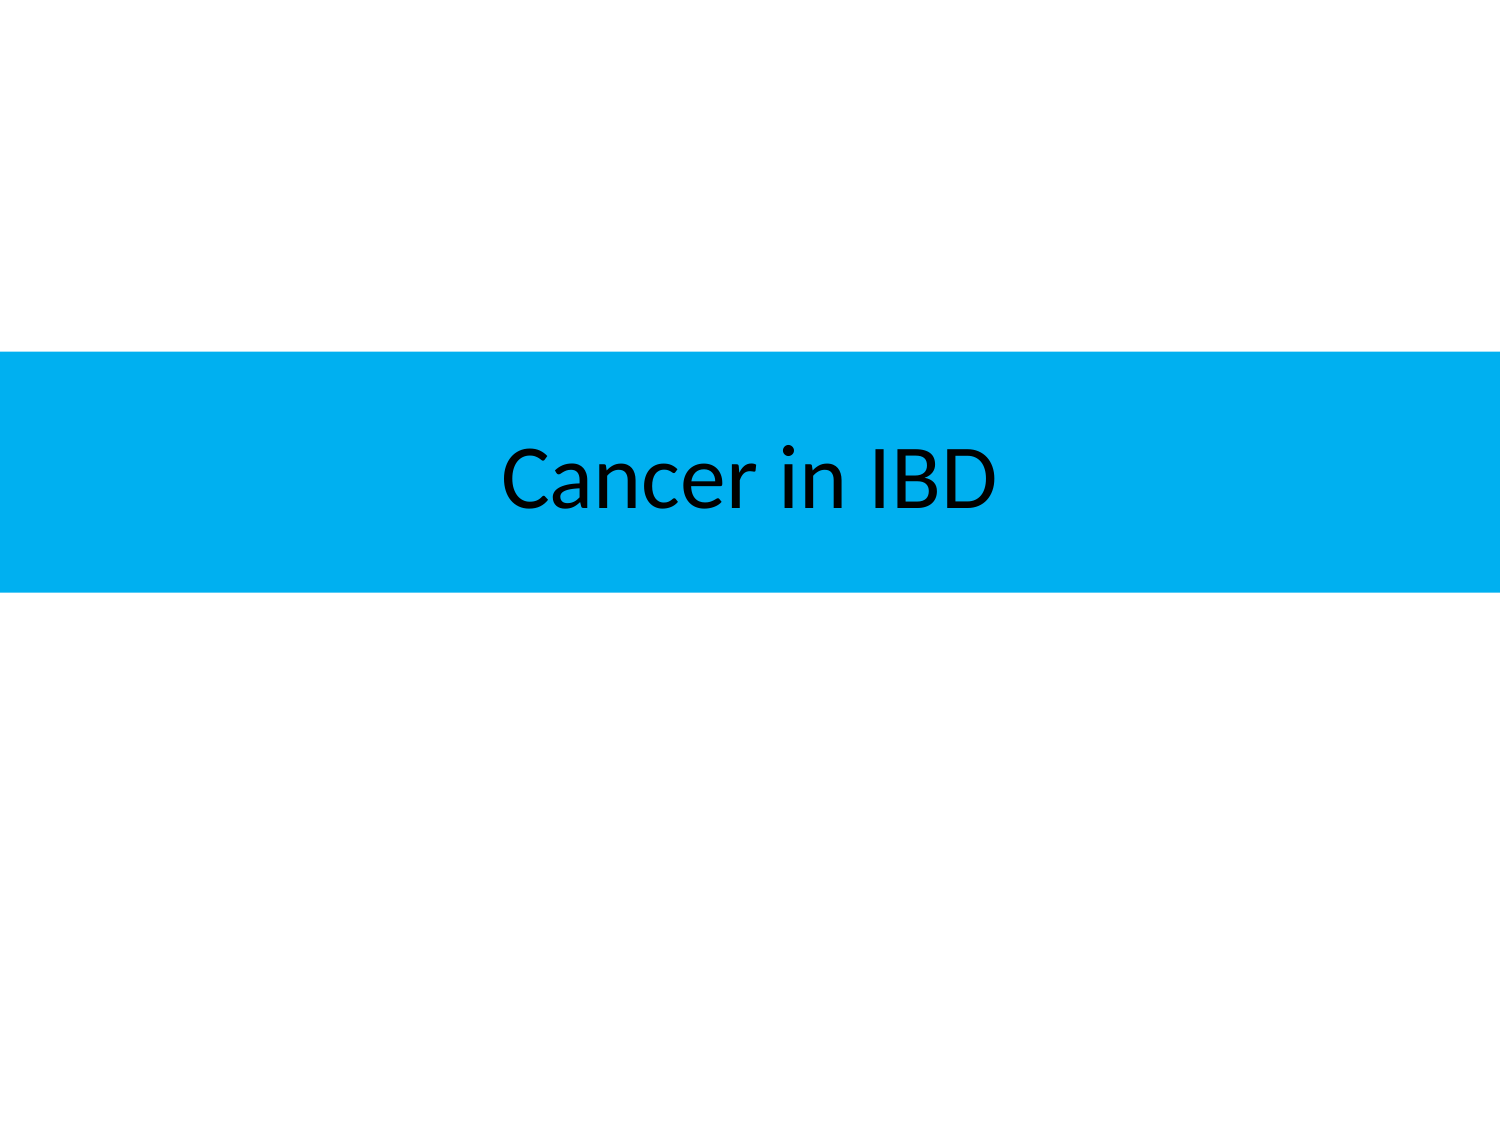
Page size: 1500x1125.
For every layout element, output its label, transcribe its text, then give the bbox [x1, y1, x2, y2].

title Cancer in IBD [0, 351, 1500, 593]
